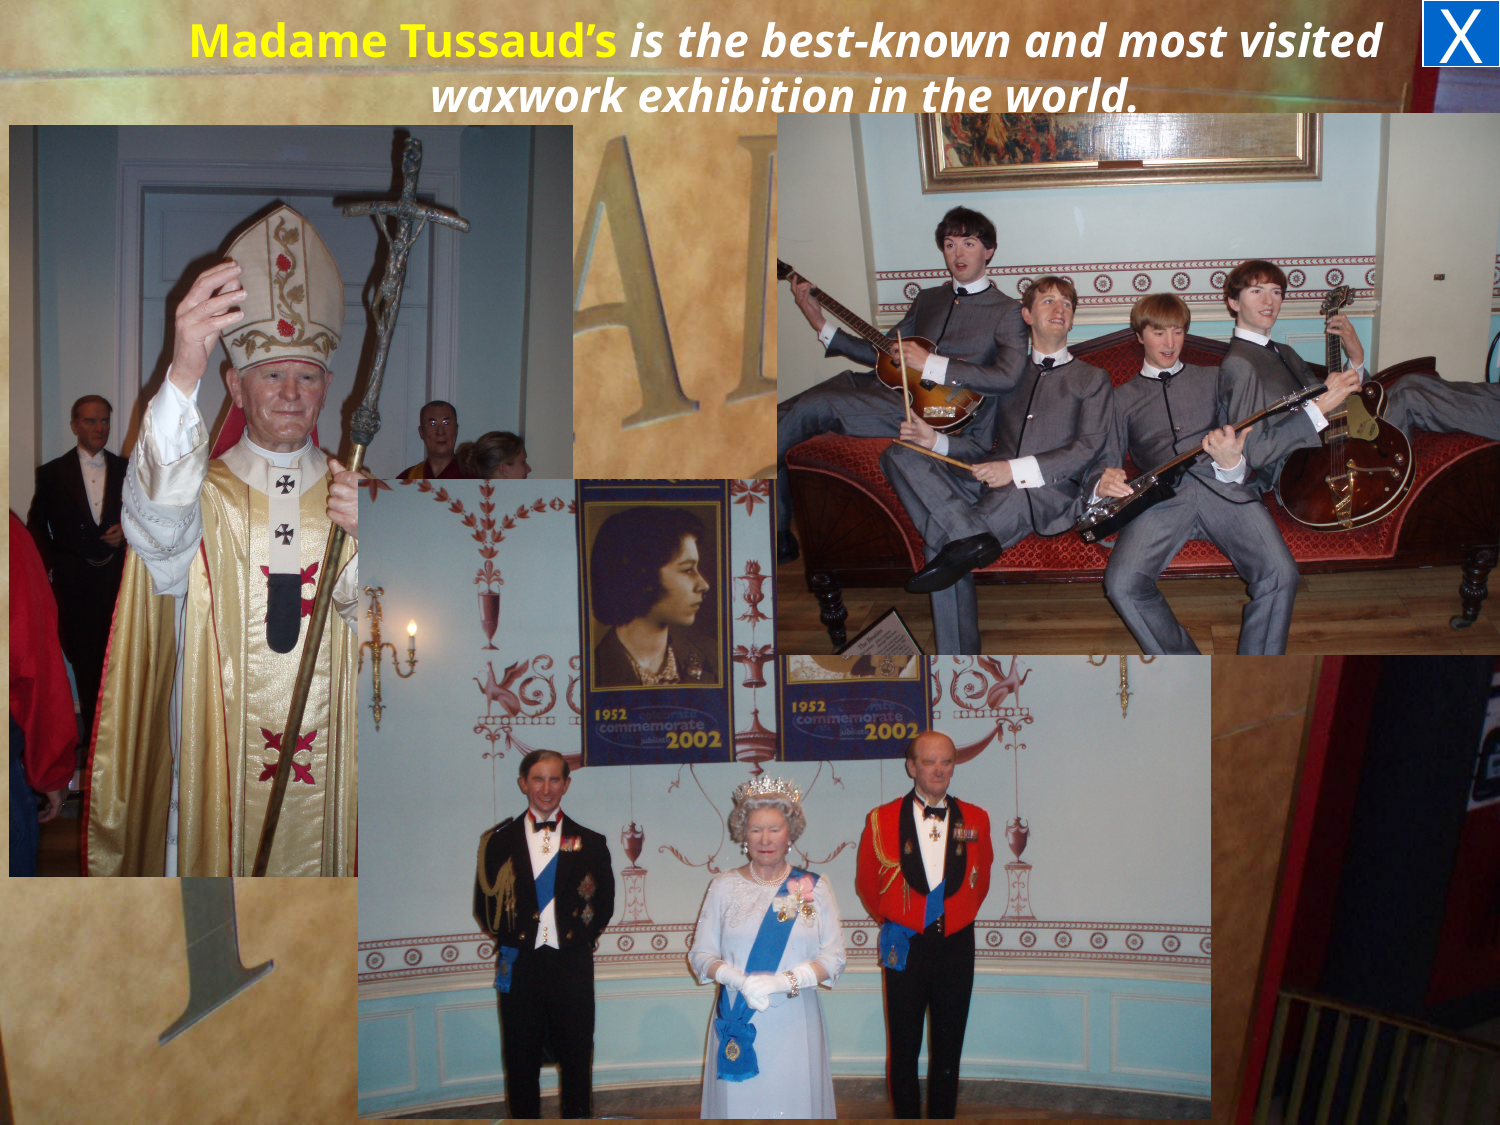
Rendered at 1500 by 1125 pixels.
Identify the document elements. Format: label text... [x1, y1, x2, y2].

title Madame Tussaud’s is the best-known and most visited waxwork exhibition in the world. [159, 0, 1412, 162]
text_box X [1423, 0, 1500, 67]
picture [0, 0, 1500, 1125]
